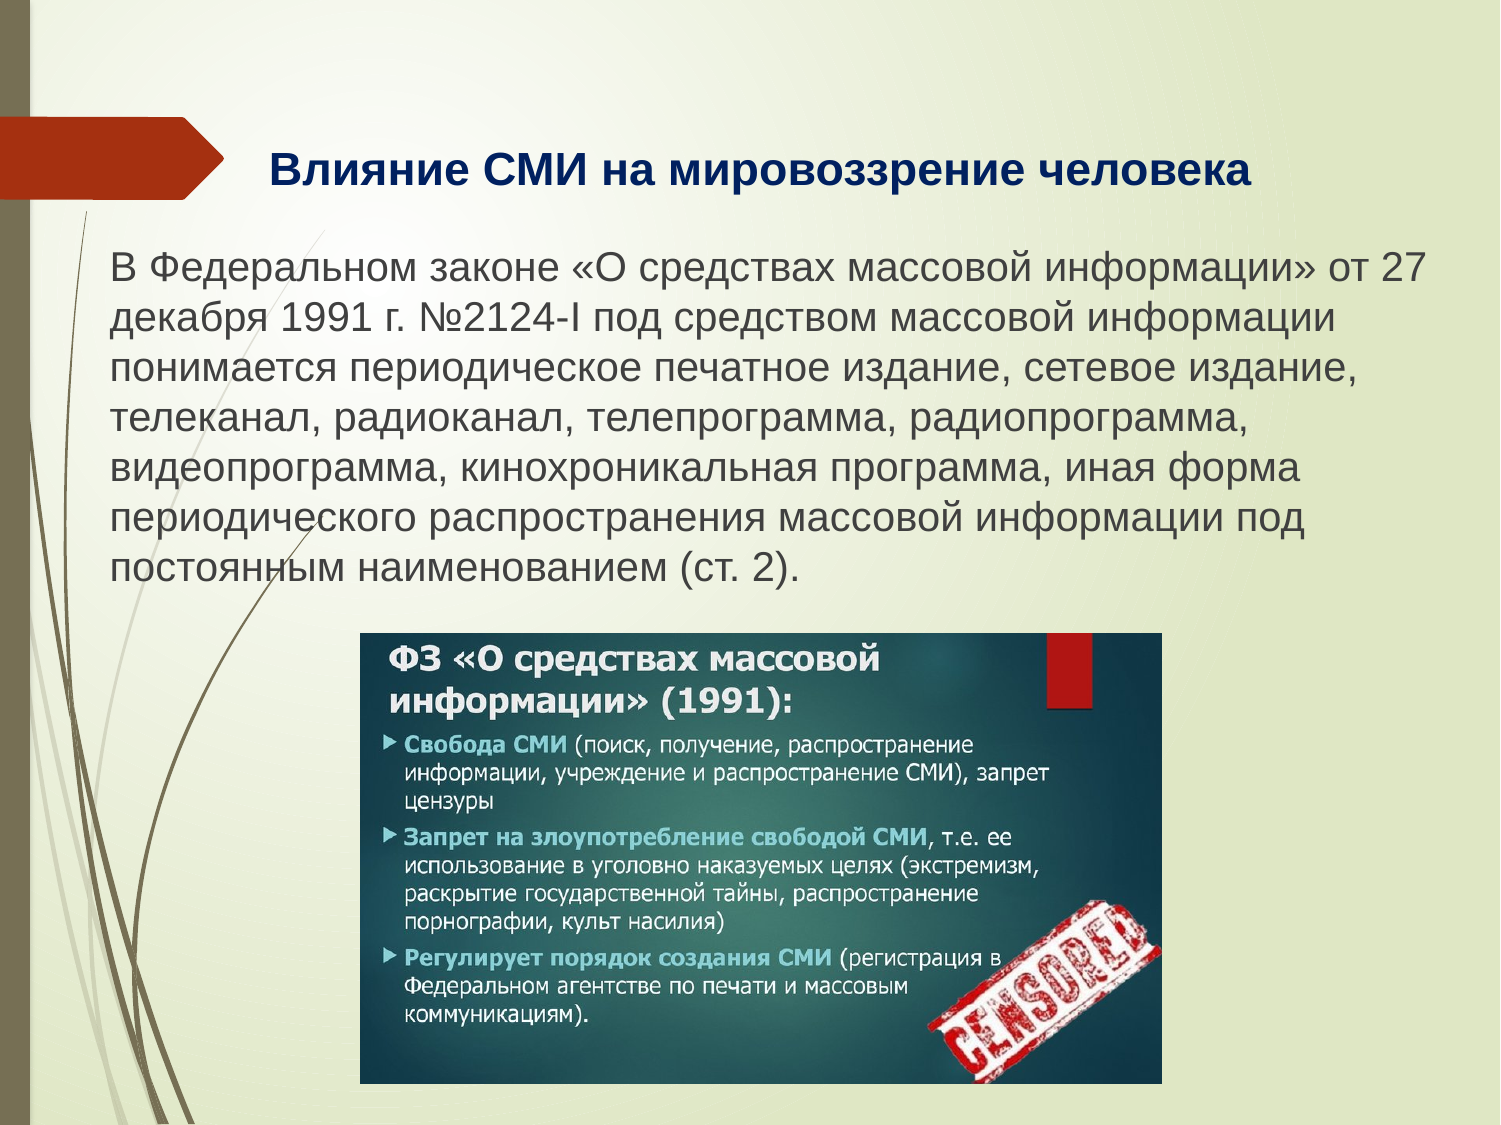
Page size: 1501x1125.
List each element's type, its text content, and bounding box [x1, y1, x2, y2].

picture [359, 633, 1162, 1085]
list В Федеральном законе «О средствах массовой информации» от 27 декабря 1991 г. №2124-I под средством массовой информации понимается периодическое печатное издание, сетевое издание, телеканал, радиоканал, телепрограмма, радиопрограмма, видеопрограмма, кинохроникальная программа, иная форма периодического распространения массовой информации под постоянным наименованием (ст. 2). [94, 231, 1459, 598]
title Влияние СМИ на мировоззрение человека [253, 131, 1388, 203]
